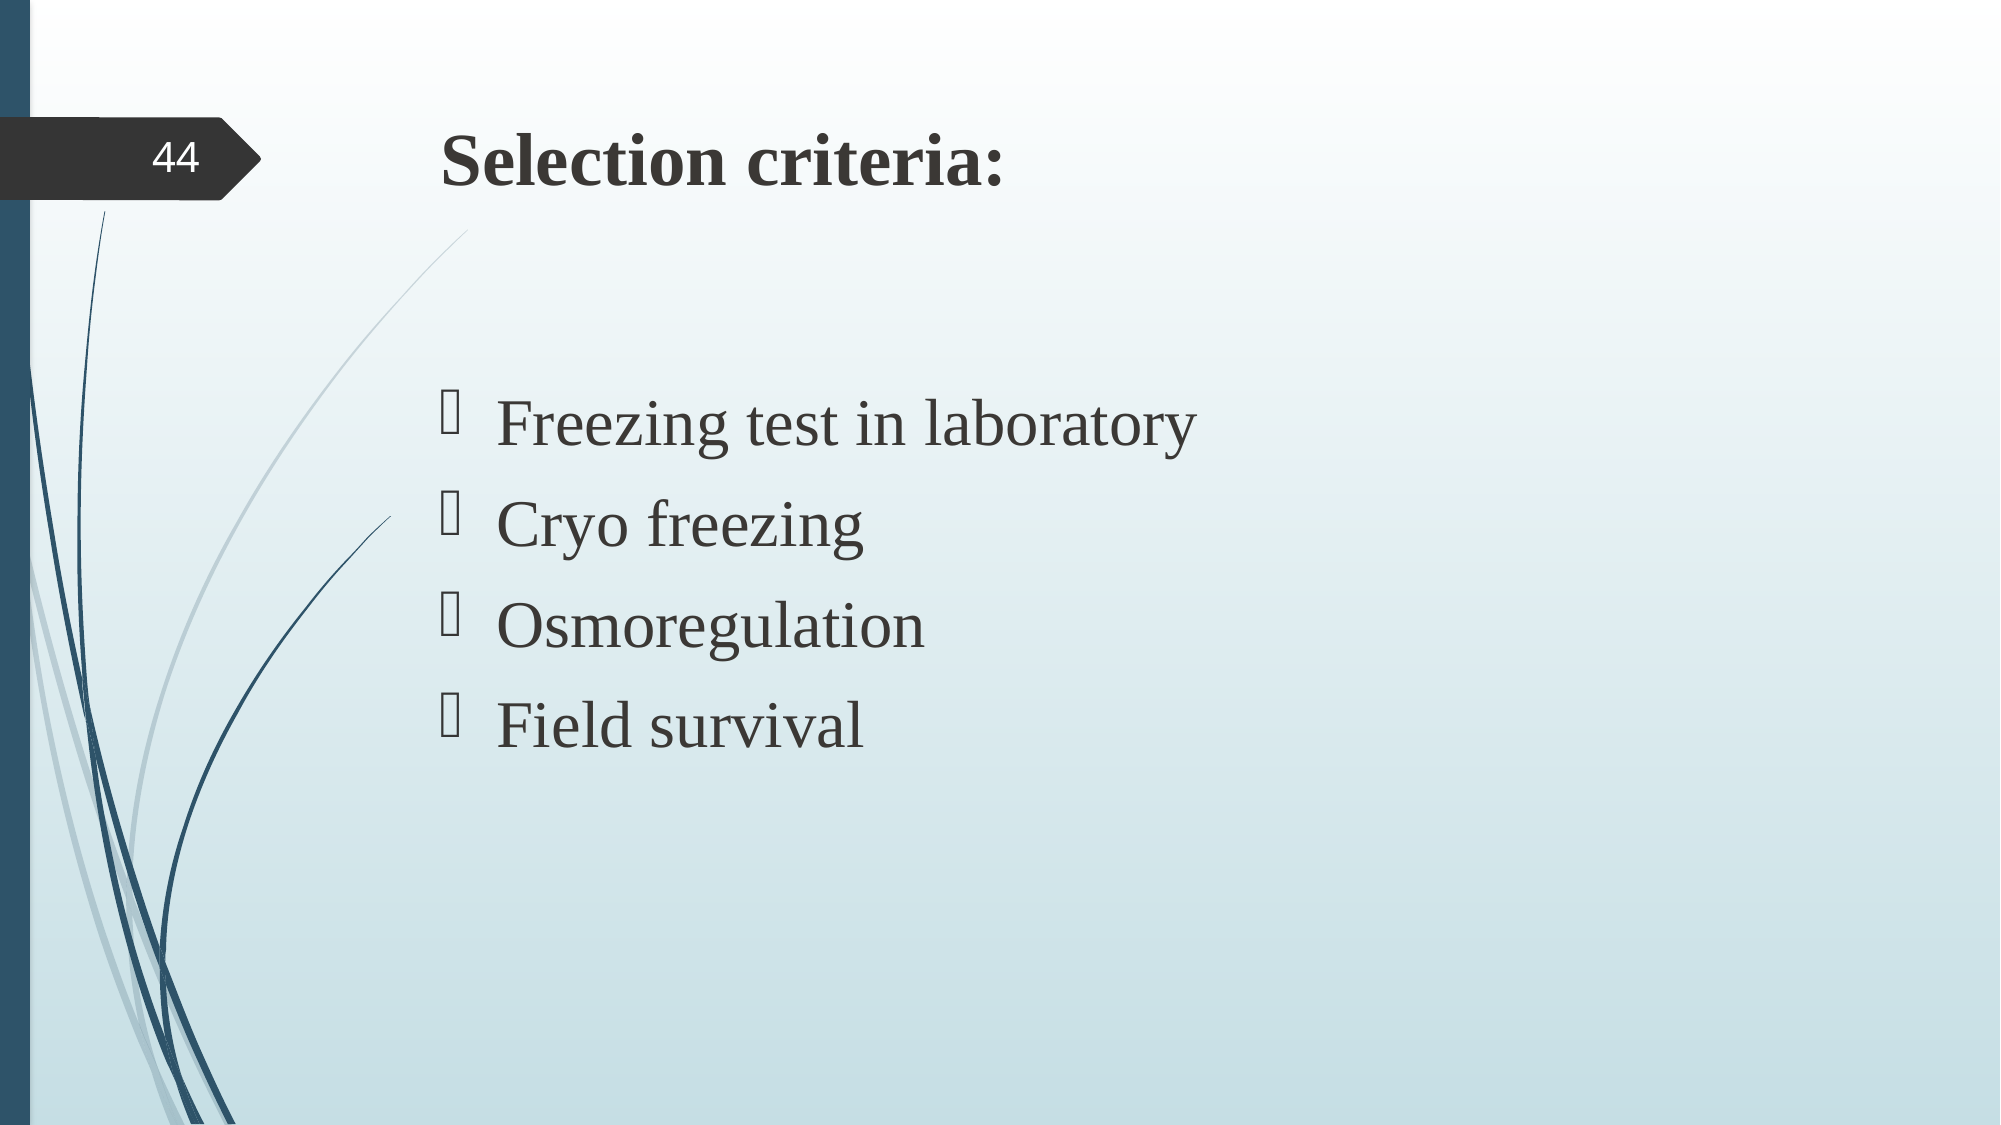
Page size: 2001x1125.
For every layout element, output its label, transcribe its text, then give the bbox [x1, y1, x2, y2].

list Freezing test in laboratory Cryo freezing Osmoregulation Field survival [424, 370, 1888, 970]
slide_number 44 [87, 129, 216, 190]
title Selection criteria: [425, 102, 1888, 313]
